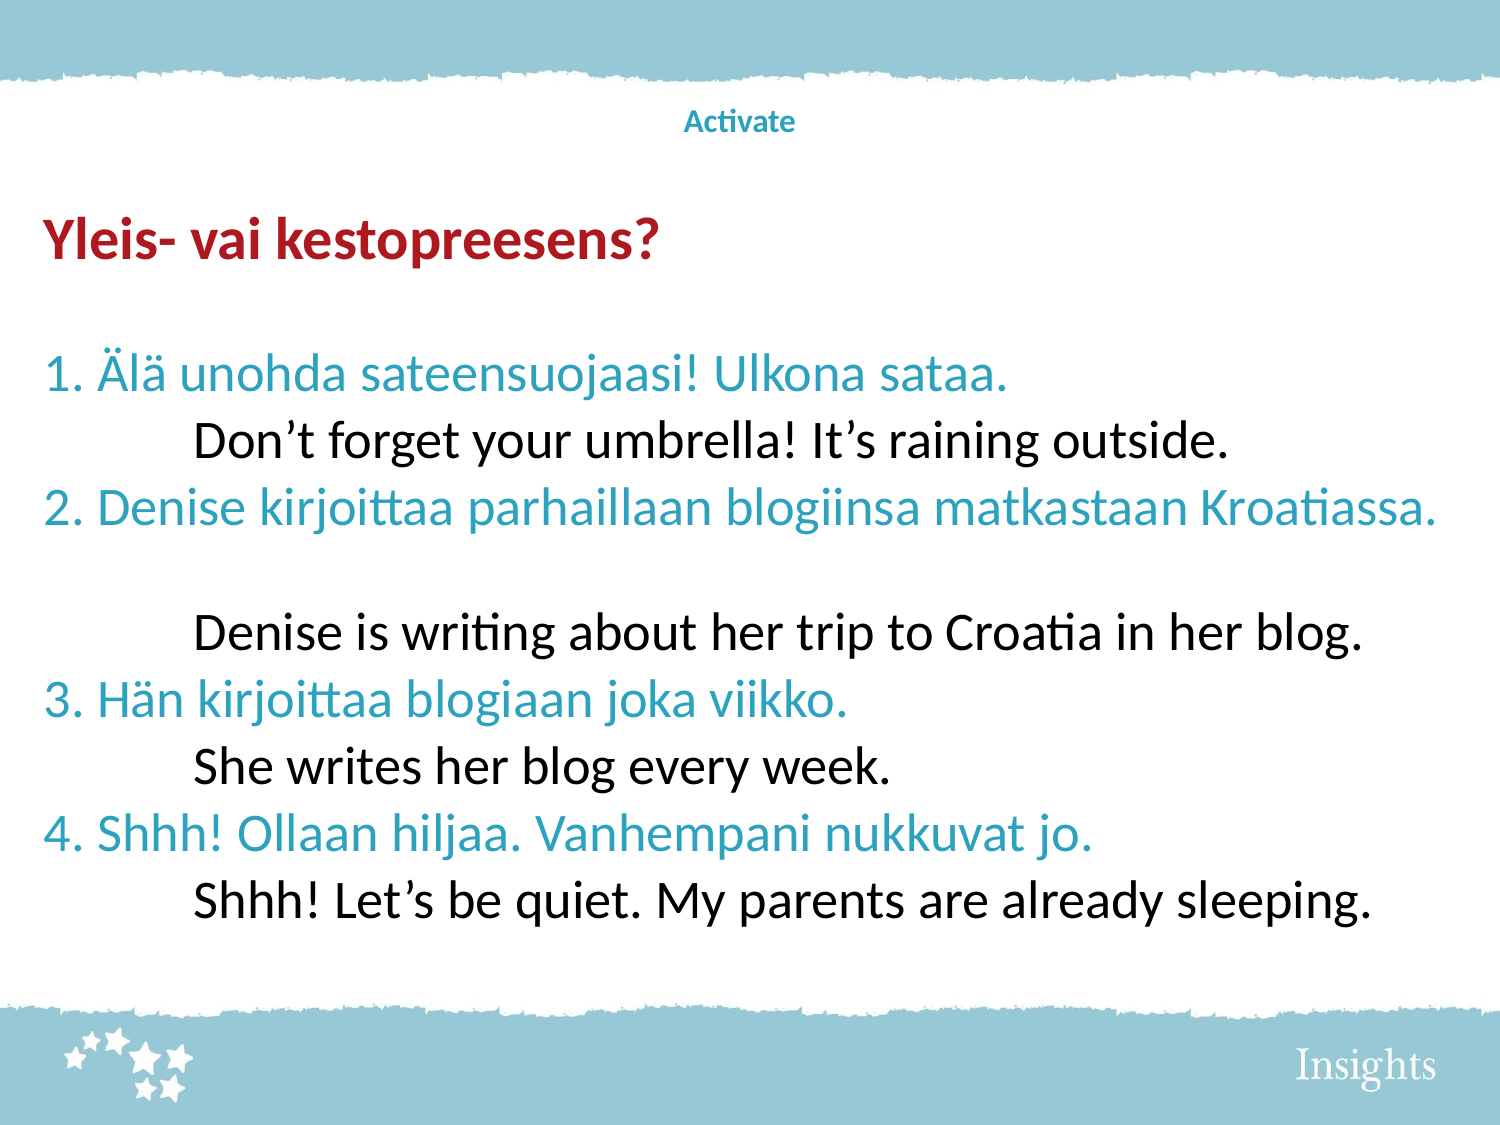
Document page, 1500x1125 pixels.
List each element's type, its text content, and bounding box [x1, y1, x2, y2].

picture [0, 0, 1500, 1125]
title Activate [64, 87, 1416, 160]
list Yleis- vai kestopreesens? 1. Älä unohda sateensuojaasi! Ulkona sataa. Don’t forget your umbrella! It’s raining outside. 2. Denise kirjoittaa parhaillaan blogiinsa matkastaan Kroatiassa. Denise is writing about her trip to Croatia in her blog. 3. Hän kirjoittaa blogiaan joka viikko. She writes her blog every week. 4. Shhh! Ollaan hiljaa. Vanhempani nukkuvat jo. Shhh! Let’s be quiet. My parents are already sleeping. [35, 199, 1500, 946]
